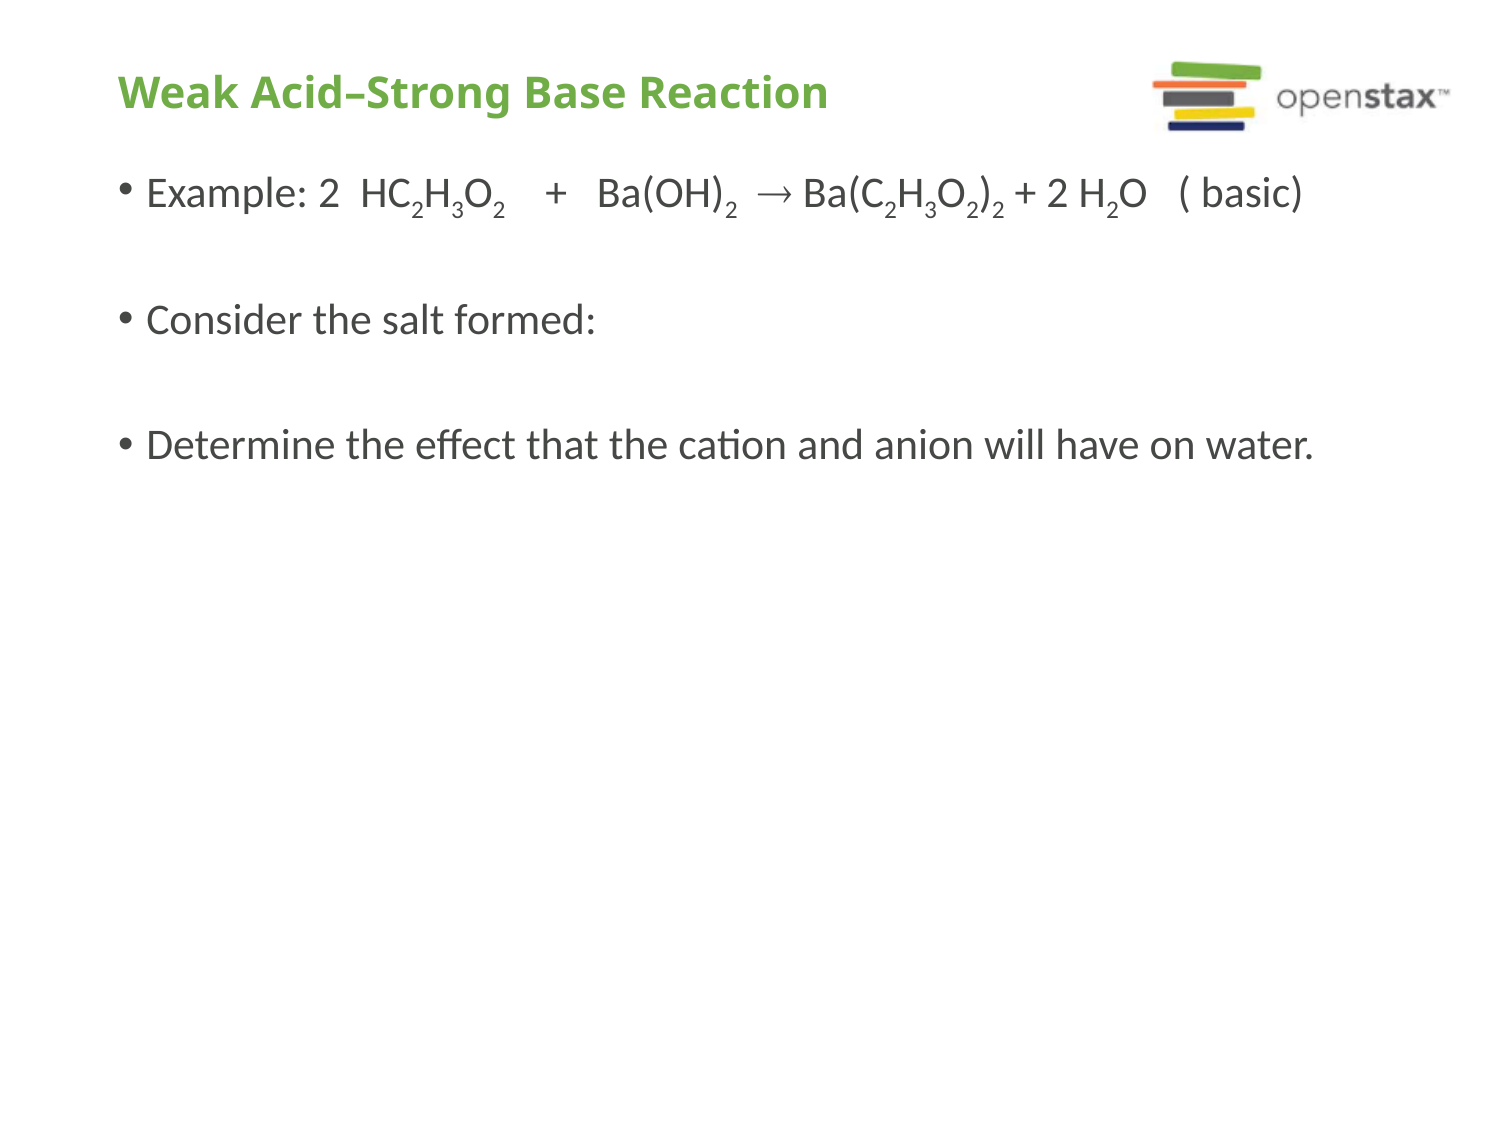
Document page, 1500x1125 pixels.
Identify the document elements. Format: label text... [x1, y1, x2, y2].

picture [1151, 59, 1452, 134]
list Example: 2 HC2H3O2 + Ba(OH)2  Ba(C2H3O2)2 + 2 H2O ( basic) Consider the salt formed: Determine the effect that the cation and anion will have on water. [103, 156, 1397, 780]
title Weak Acid–Strong Base Reaction [103, 59, 1397, 130]
